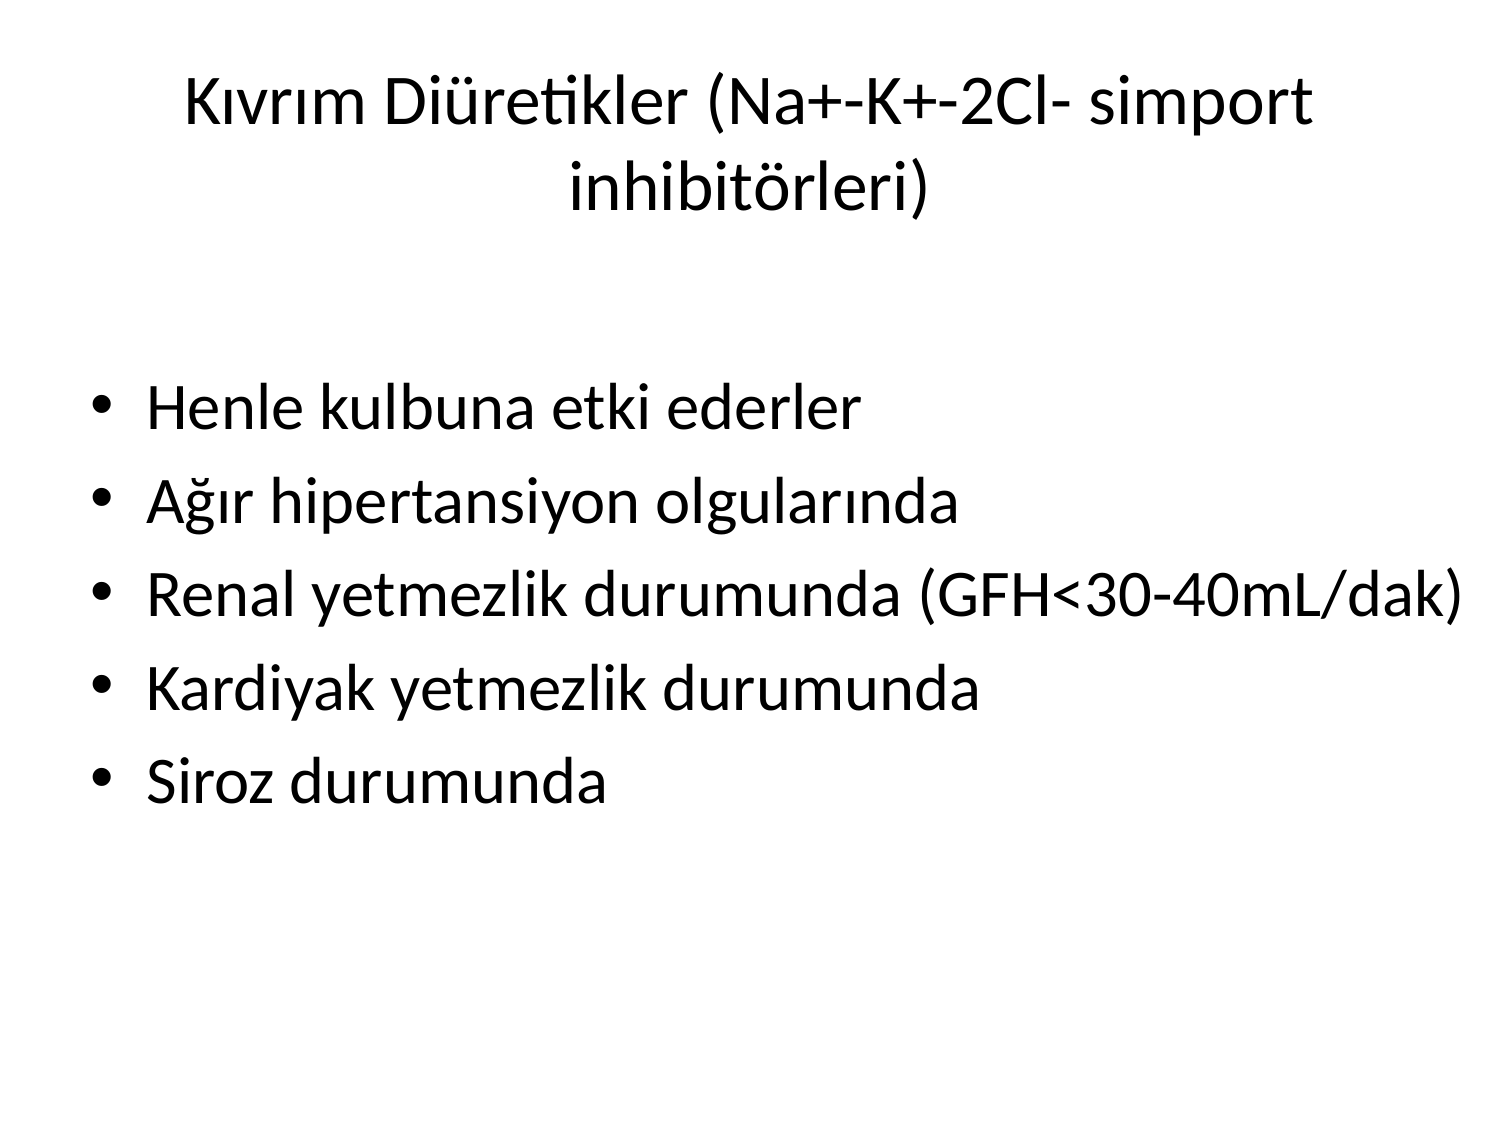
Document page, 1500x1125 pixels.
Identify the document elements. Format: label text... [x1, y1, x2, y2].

list Henle kulbuna etki ederler Ağır hipertansiyon olgularında Renal yetmezlik durumunda (GFH<30-40mL/dak) Kardiyak yetmezlik durumunda Siroz durumunda [75, 262, 1500, 1005]
title Kıvrım Diüretikler (Na+-K+-2Cl- simport inhibitörleri) [75, 45, 1425, 233]
